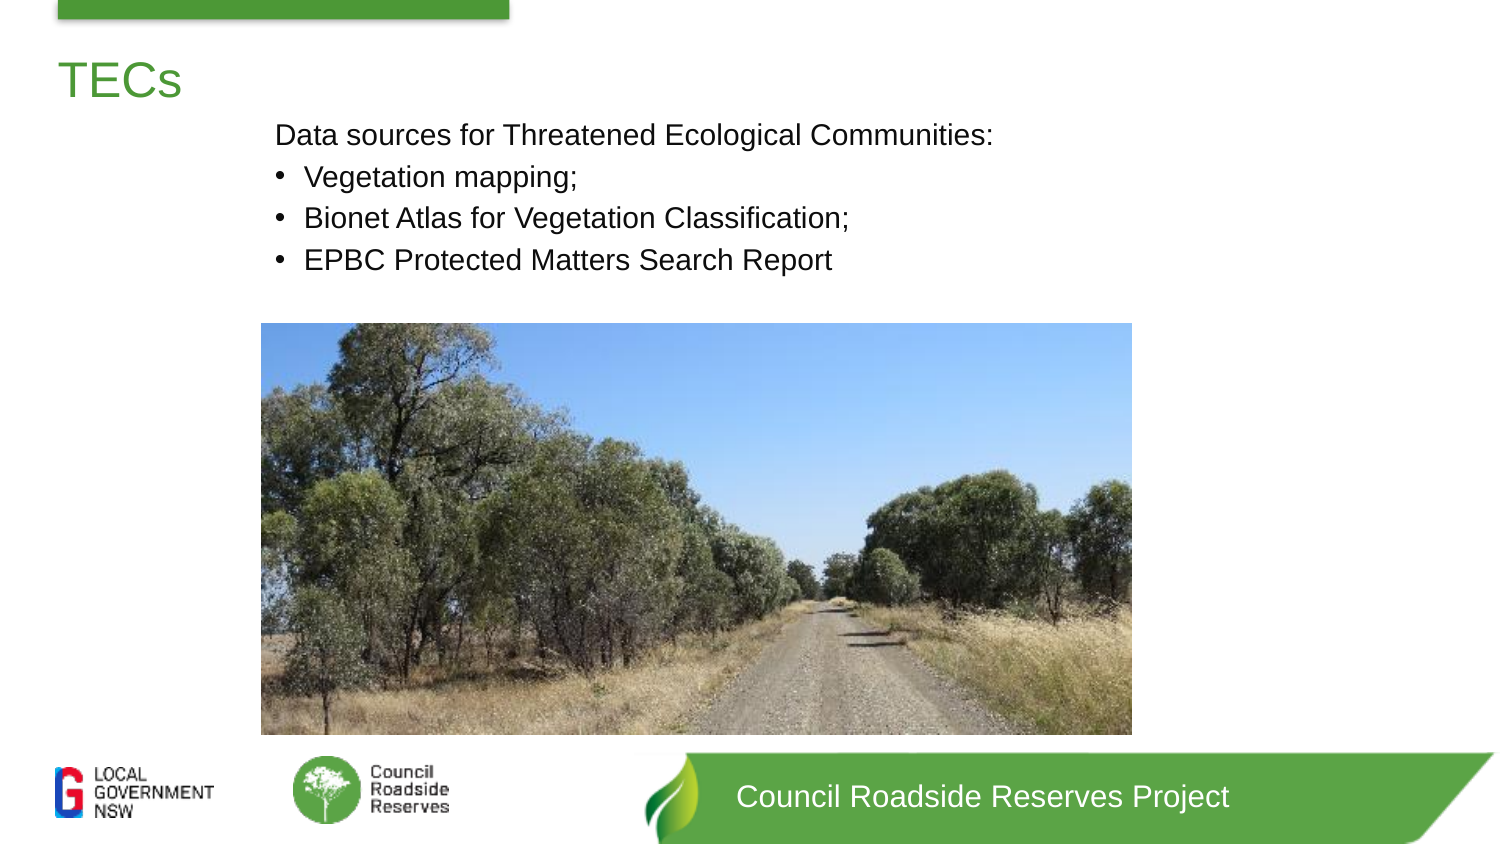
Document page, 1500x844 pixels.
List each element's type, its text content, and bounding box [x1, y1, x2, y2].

picture [293, 755, 449, 825]
text_box [57, 0, 510, 20]
picture [633, 752, 1500, 844]
text_box TECs [42, 40, 1425, 116]
picture [54, 766, 214, 818]
text_box Data sources for Threatened Ecological Communities: Vegetation mapping; Bionet Atlas for Vegetation Classification; EPBC Protected Matters Search Report [246, 107, 1113, 309]
picture [261, 323, 1132, 735]
